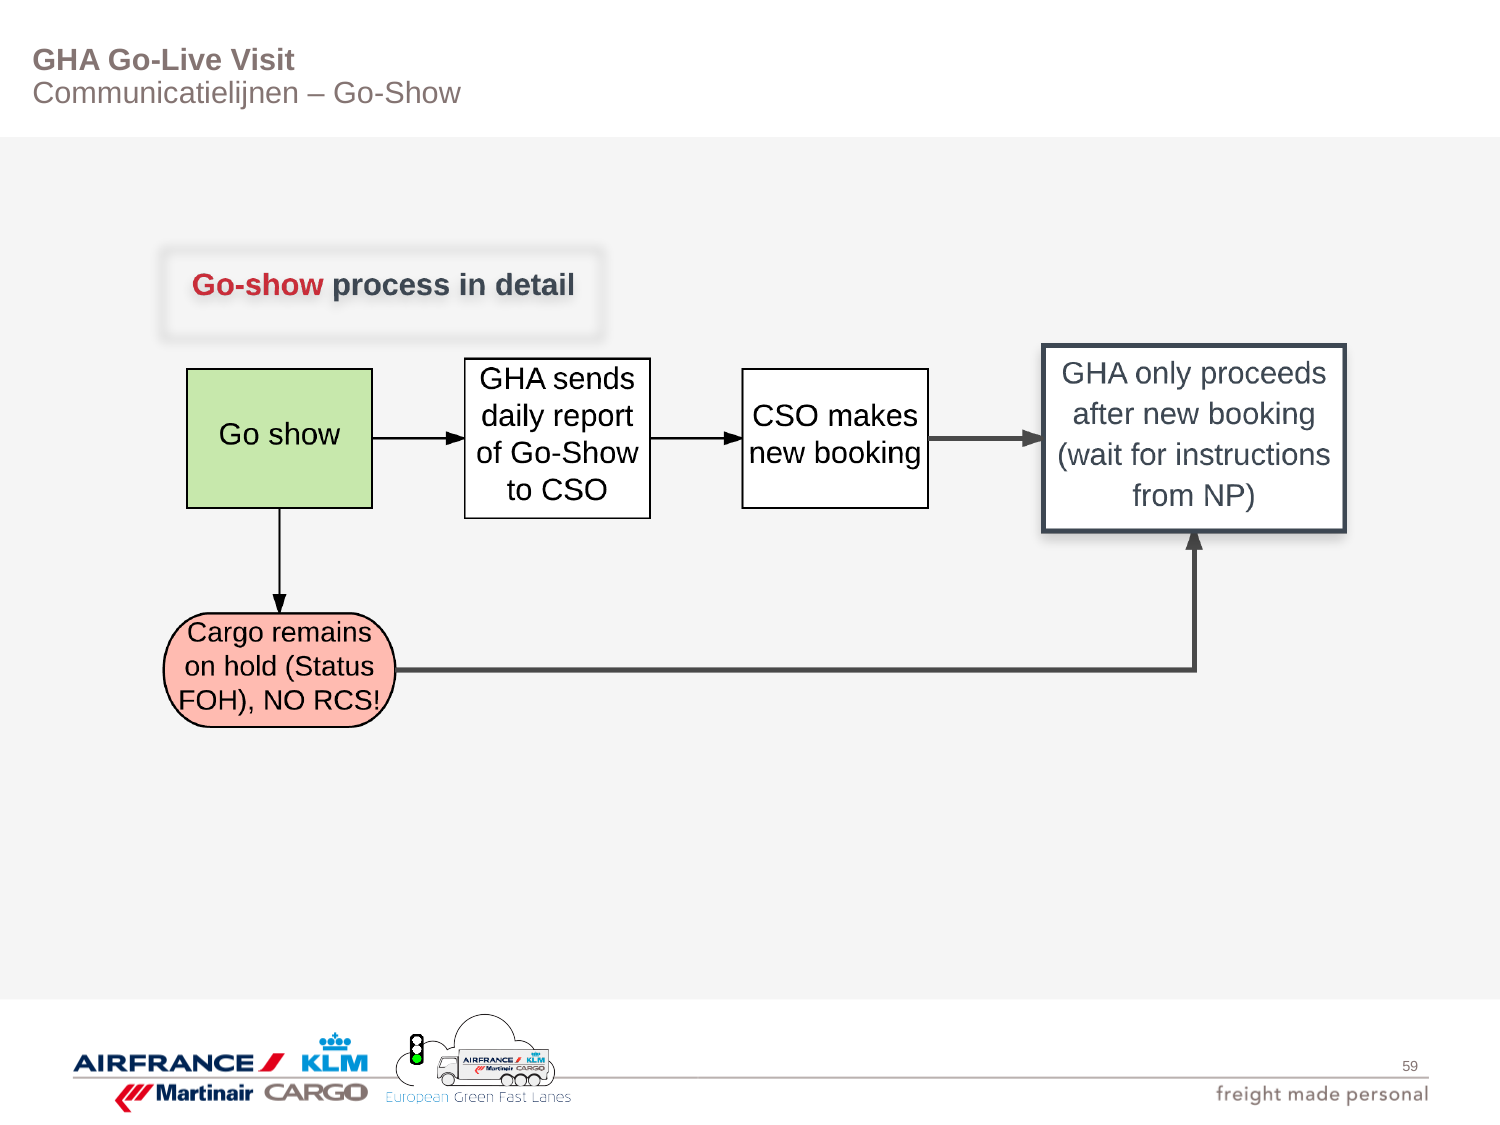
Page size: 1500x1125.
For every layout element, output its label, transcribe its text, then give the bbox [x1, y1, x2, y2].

picture [0, 1013, 1500, 1125]
title GHA Go-Live Visit Communicatielijnen – Go-Show [17, 19, 1312, 136]
picture [117, 197, 1391, 773]
